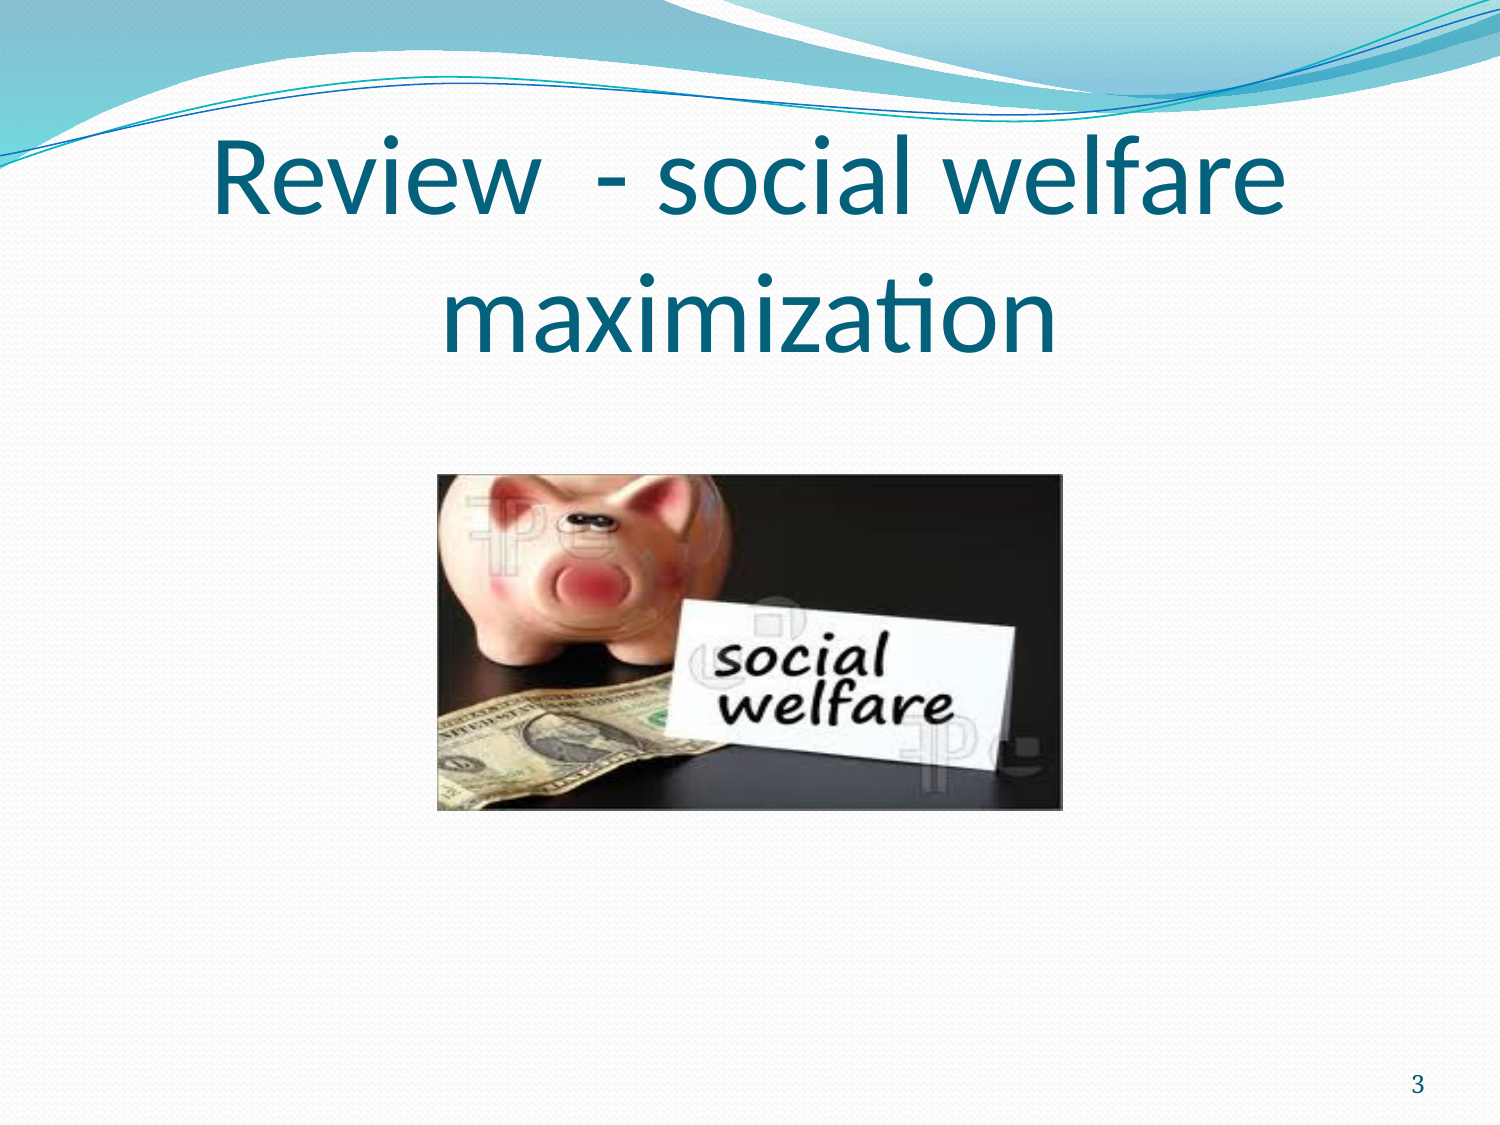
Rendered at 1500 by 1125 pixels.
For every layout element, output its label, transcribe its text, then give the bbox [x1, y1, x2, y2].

slide_number 3 [1299, 1042, 1425, 1103]
title Review - social welfare maximization [75, 262, 1425, 513]
picture [437, 474, 1063, 812]
